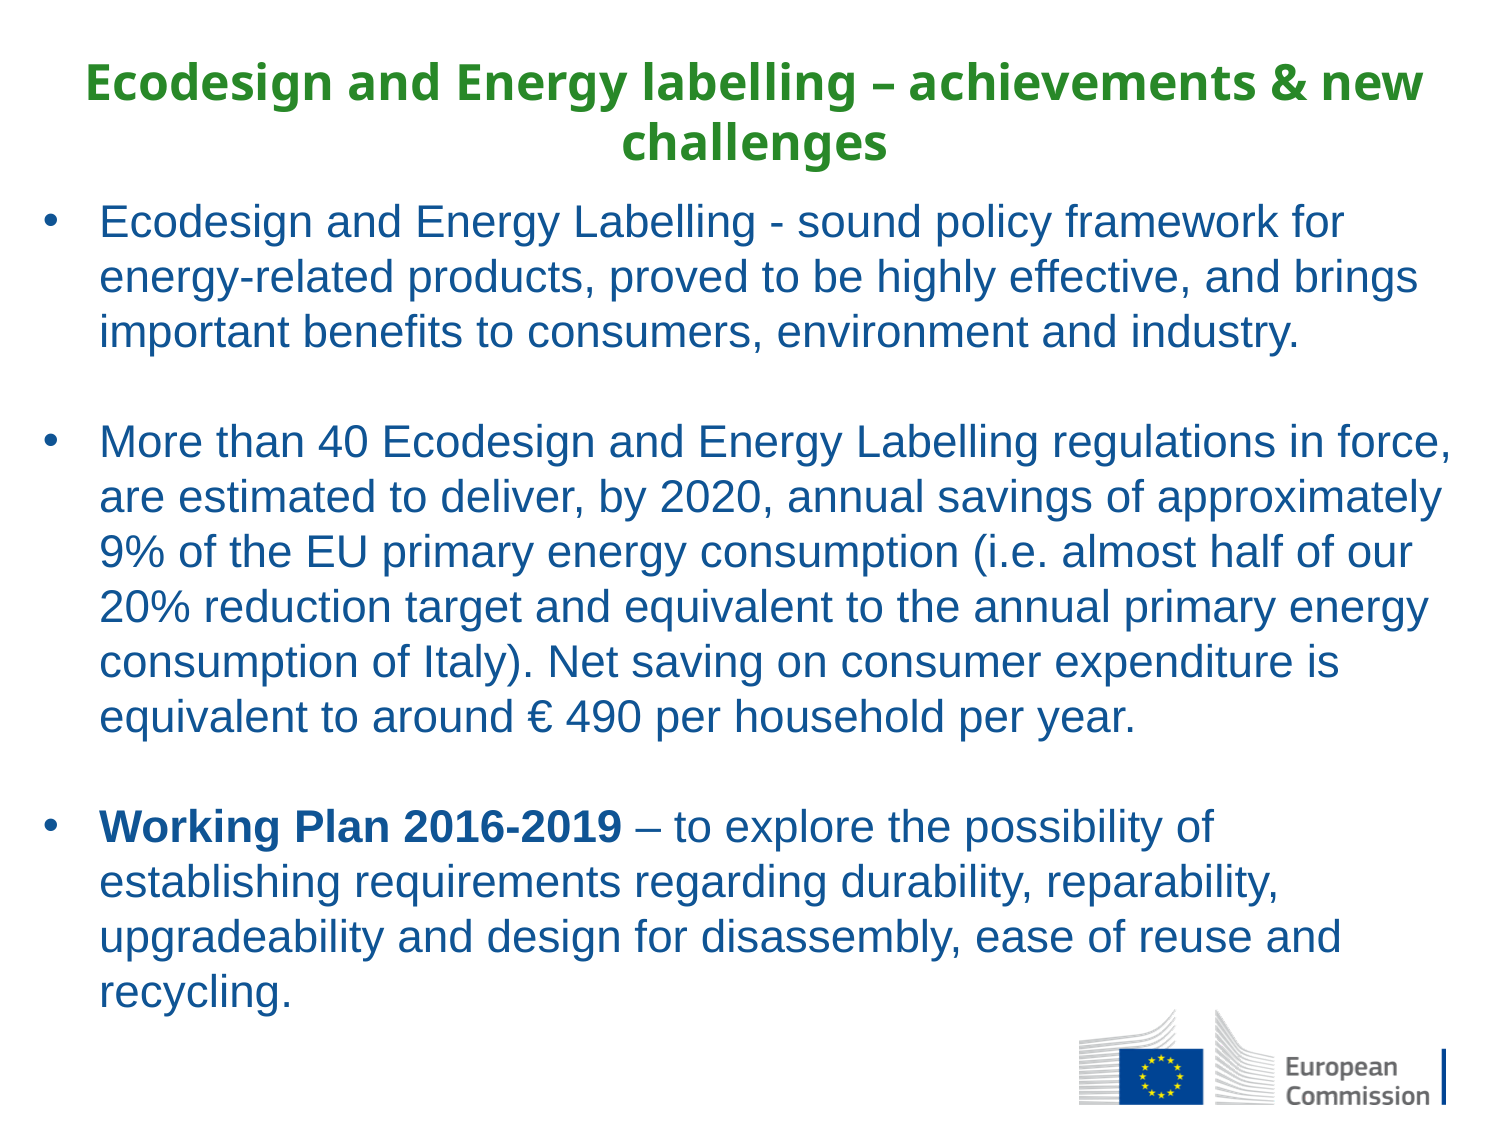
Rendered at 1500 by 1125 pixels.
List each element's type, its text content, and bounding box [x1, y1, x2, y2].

picture [1078, 1084, 1447, 1106]
text_box Ecodesign and Energy Labelling - sound policy framework for energy-related products, proved to be highly effective, and brings important benefits to consumers, environment and industry. More than 40 Ecodesign and Energy Labelling regulations in force, are estimated to deliver, by 2020, annual savings of approximately 9% of the EU primary energy consumption (i.e. almost half of our 20% reduction target and equivalent to the annual primary energy consumption of Italy). Net saving on consumer expenditure is equivalent to around € 490 per household per year. Working Plan 2016-2019 – to explore the possibility of establishing requirements regarding durability, reparability, upgradeability and design for disassembly, ease of reuse and recycling. [28, 184, 1473, 1084]
text_box Ecodesign and Energy labelling – achievements & new challenges [4, 42, 1500, 126]
